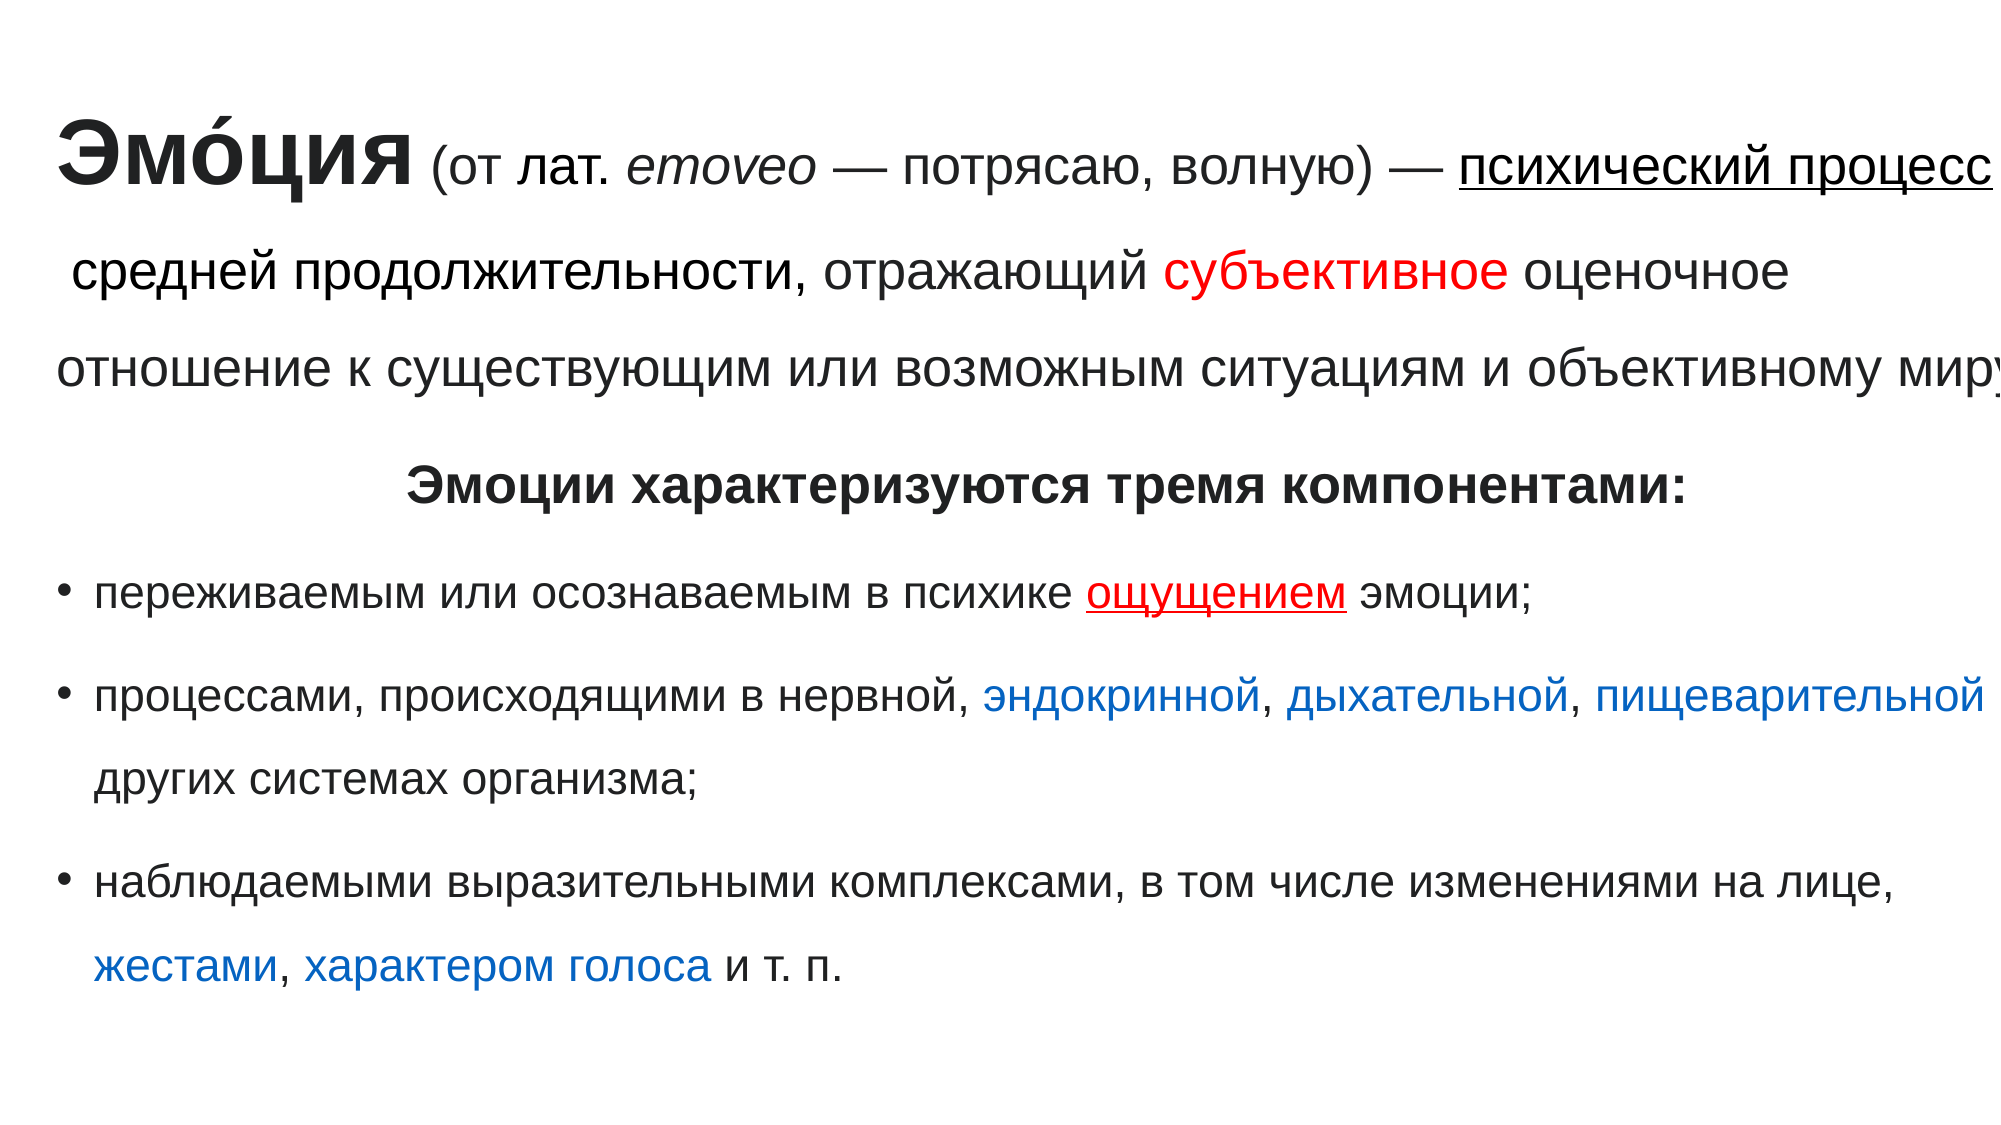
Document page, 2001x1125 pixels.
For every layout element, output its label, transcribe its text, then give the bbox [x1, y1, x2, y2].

list Эмо́ция (от лат. emoveo — потрясаю, волную) — психический процесс средней продолжительности, отражающий субъективное оценочное отношение к существующим или возможным ситуациям и объективному миру. Эмоции характеризуются тремя компонентами: переживаемым или осознаваемым в психике ощущением эмоции; процессами, происходящими в нервной, эндокринной, дыхательной, пищеварительной и других системах организма; наблюдаемыми выразительными комплексами, в том числе изменениями на лице, жестами, характером голоса и т. п. [41, 28, 2000, 1098]
